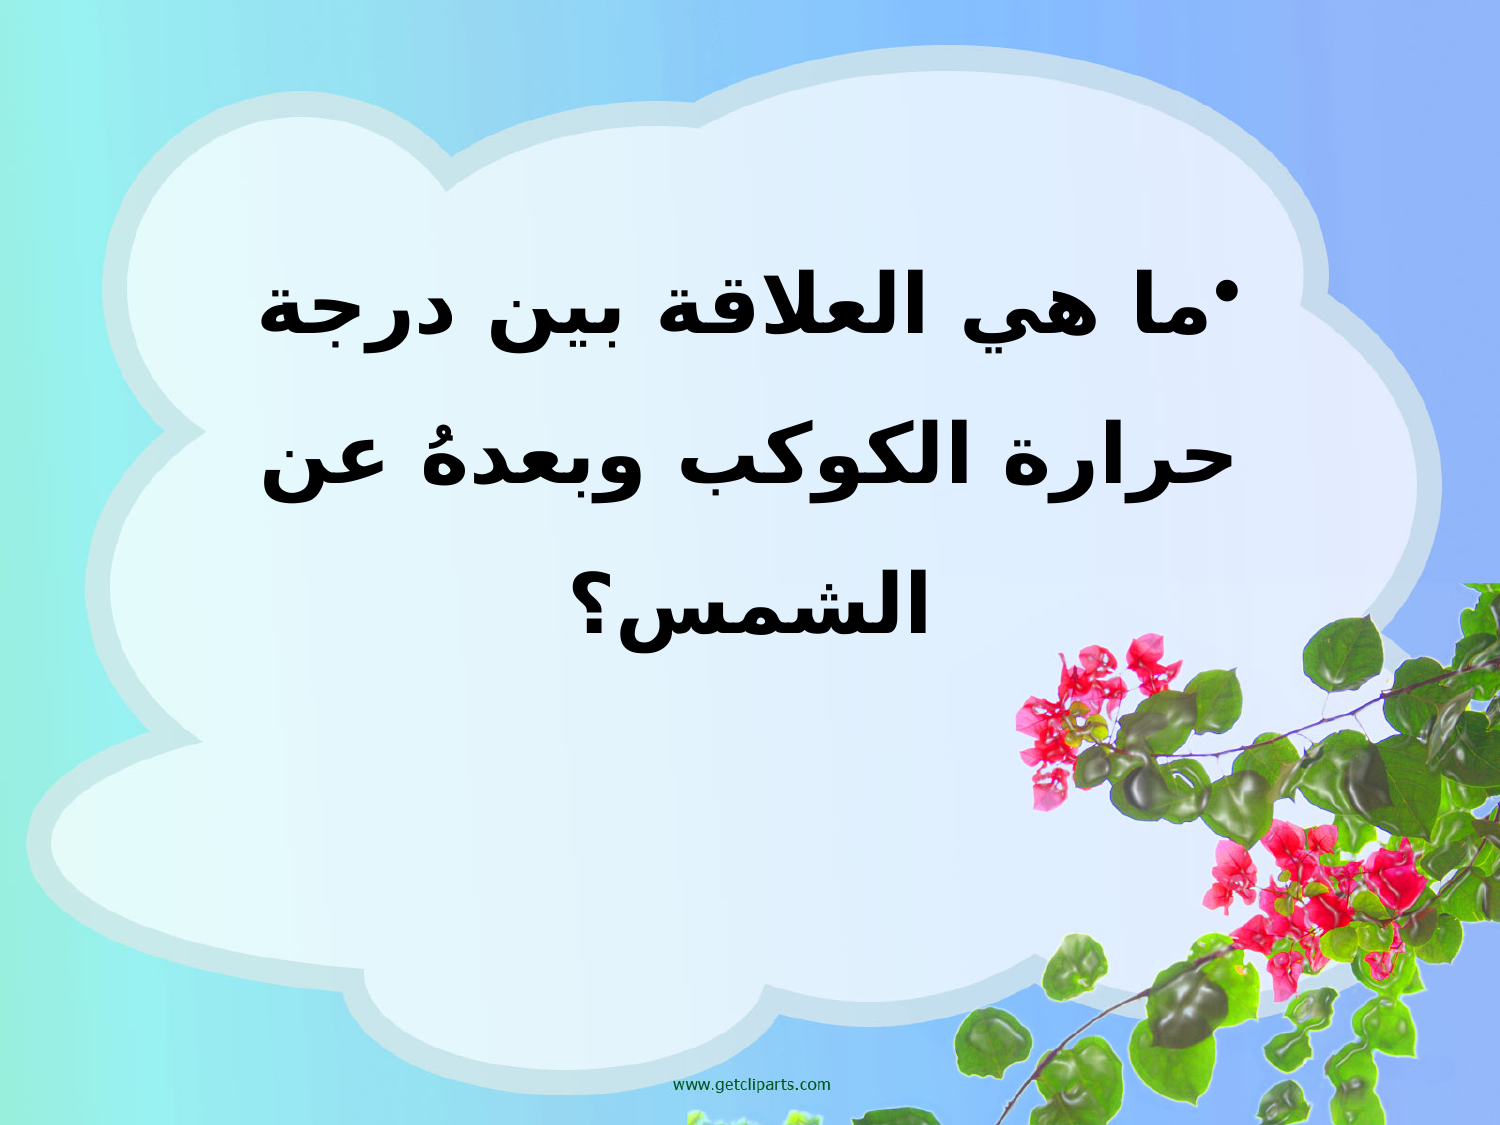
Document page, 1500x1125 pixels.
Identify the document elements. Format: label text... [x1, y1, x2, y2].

picture [0, 0, 1500, 1125]
text_box ما هي العلاقة بين درجة حرارة الكوكب وبعدهُ عن الشمس؟ [187, 193, 1313, 658]
